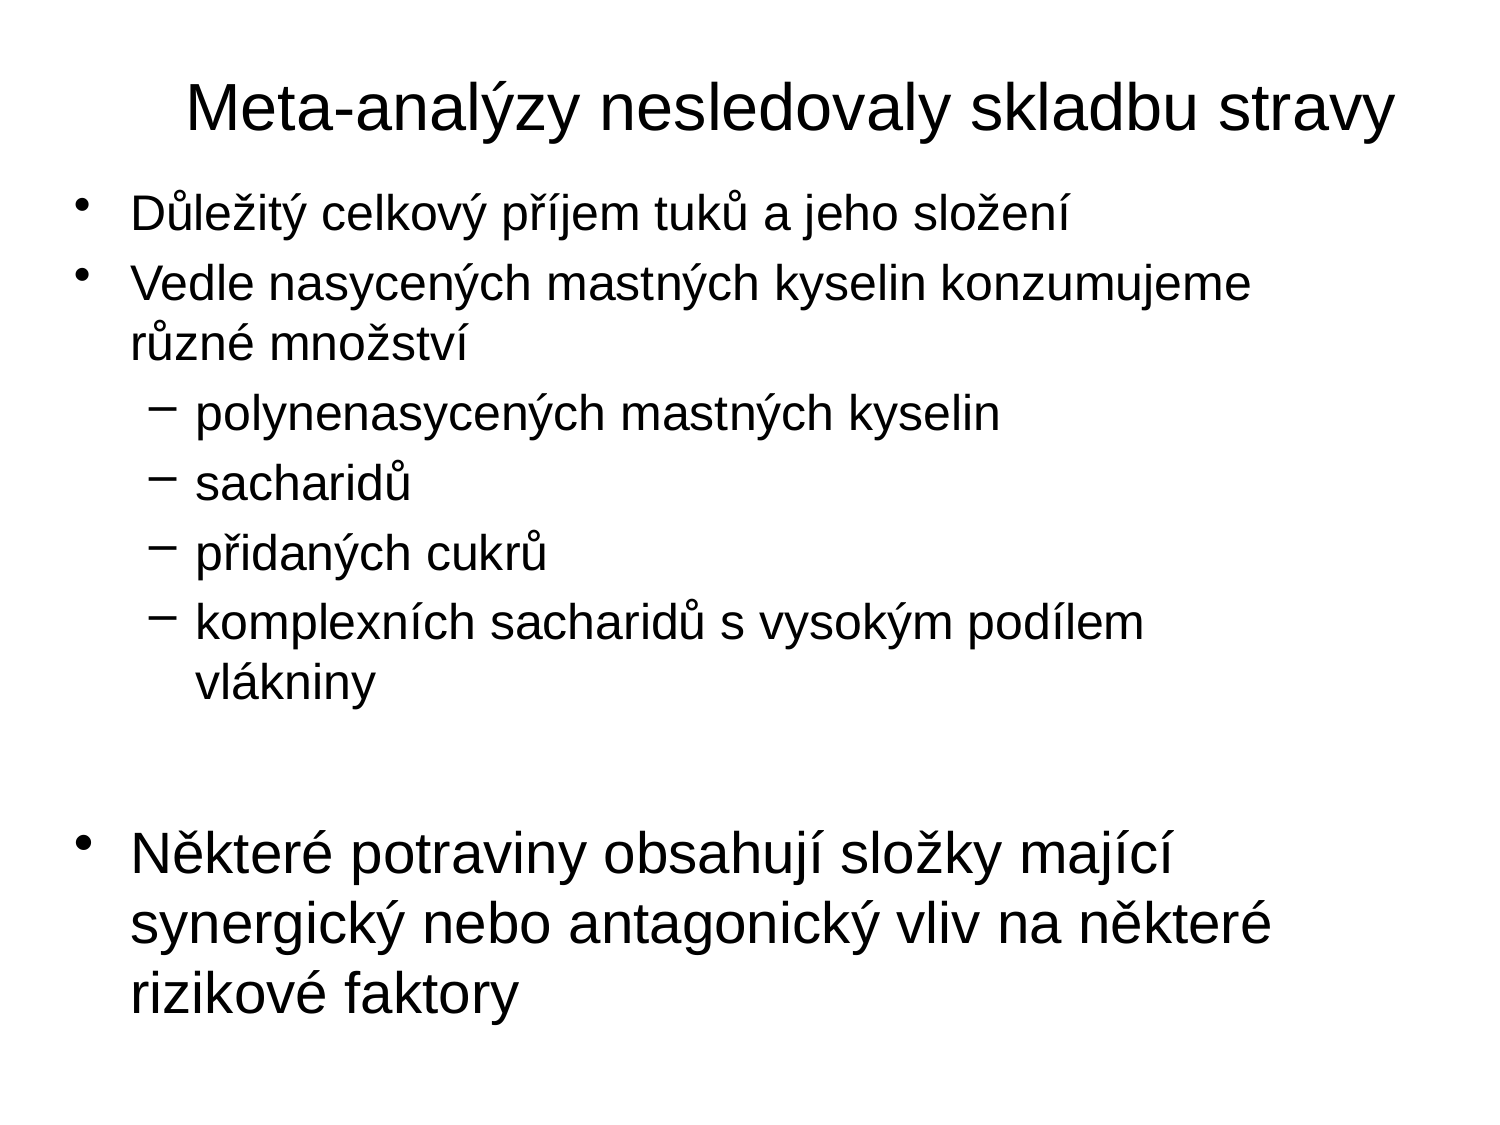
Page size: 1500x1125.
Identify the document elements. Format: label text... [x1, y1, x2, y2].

title Meta-analýzy nesledovaly skladbu stravy [41, 39, 1500, 170]
list Důležitý celkový příjem tuků a jeho složení Vedle nasycených mastných kyselin konzumujeme různé množství polynenasycených mastných kyselin sacharidů přidaných cukrů komplexních sacharidů s vysokým podílem vlákniny Některé potraviny obsahují složky mající synergický nebo antagonický vliv na některé rizikové faktory [58, 172, 1299, 848]
